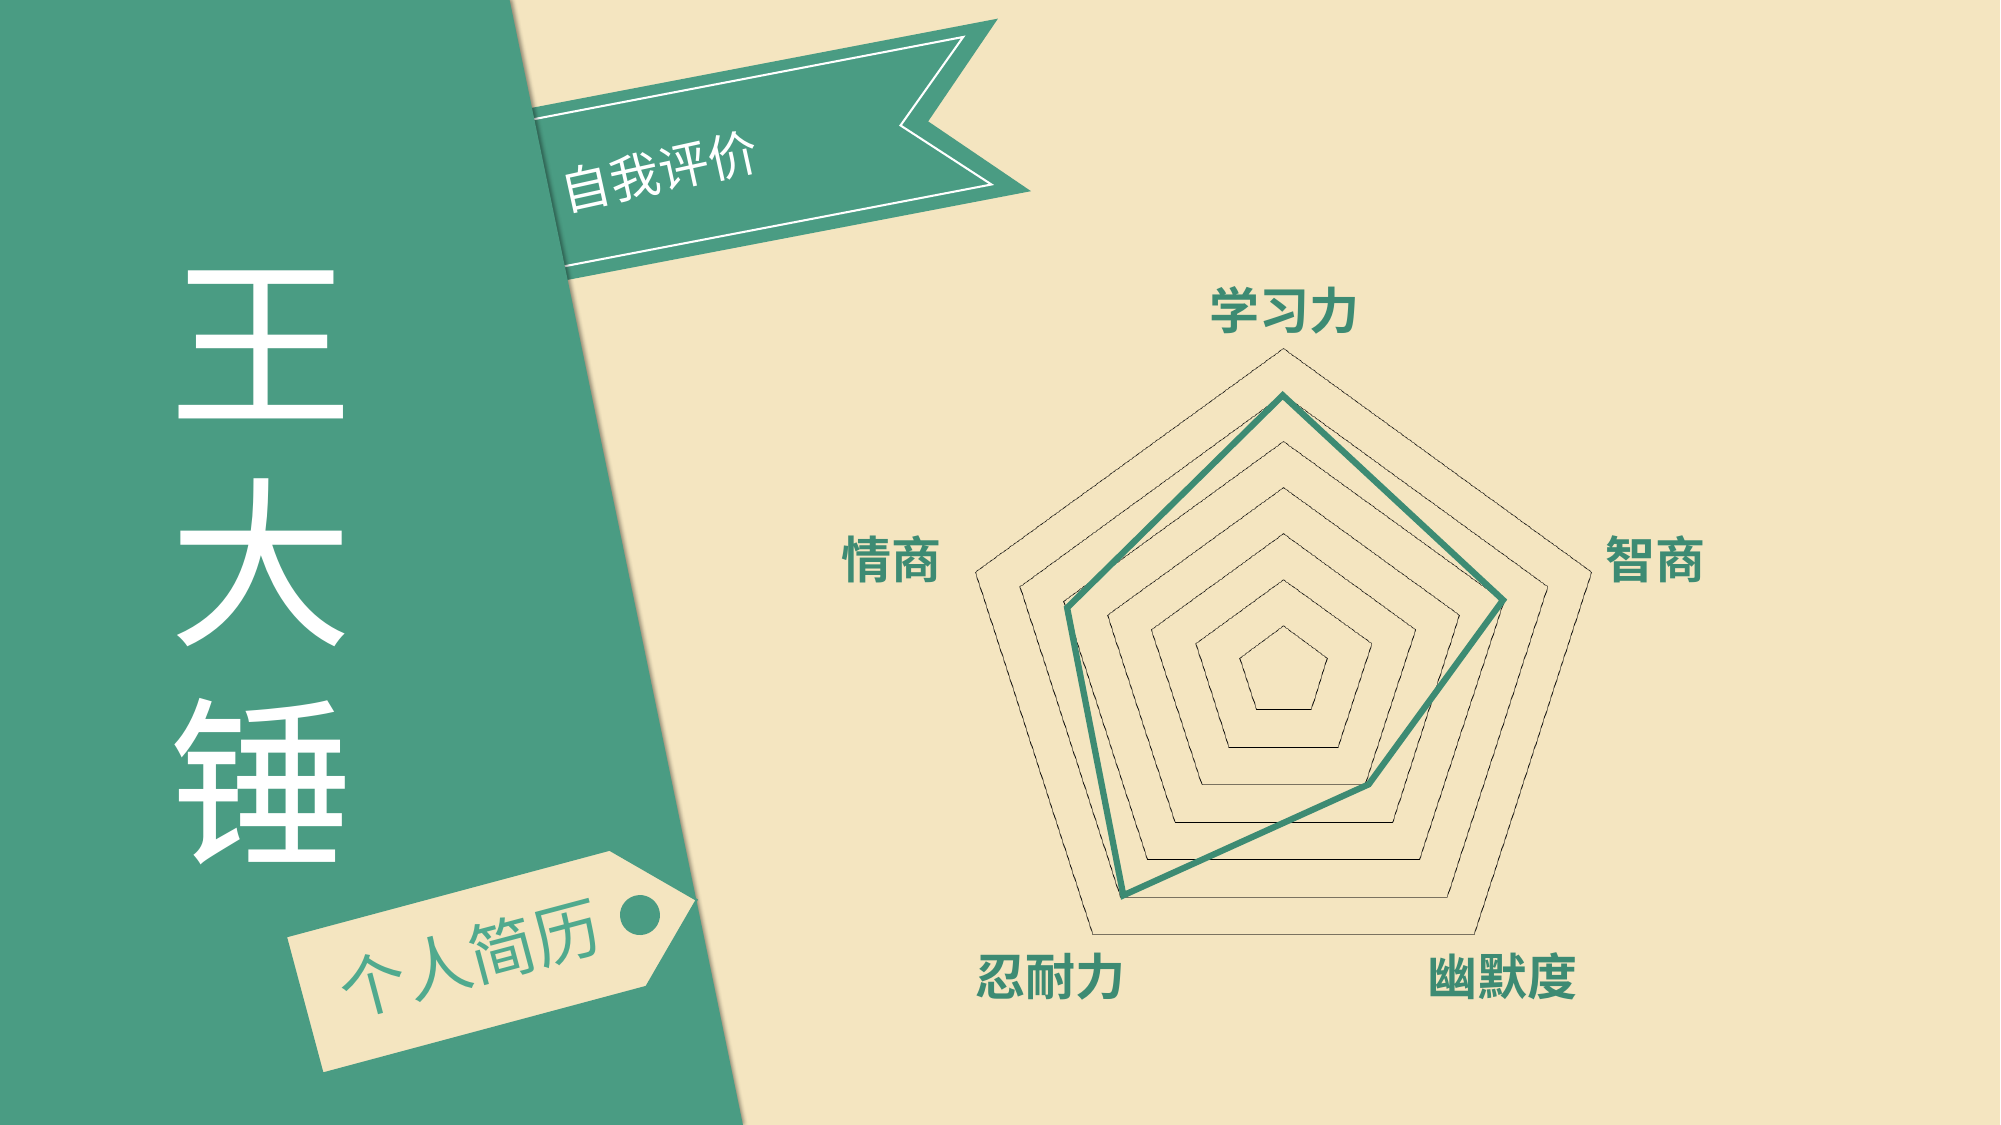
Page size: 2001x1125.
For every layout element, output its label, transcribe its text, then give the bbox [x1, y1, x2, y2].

picture [771, 330, 1796, 1014]
text_box 个人简历 [314, 868, 641, 1041]
text_box [0, 0, 745, 1125]
text_box [284, 848, 699, 1075]
text_box 王 大 锤 [154, 221, 368, 897]
text_box 学习力 [1194, 272, 1375, 330]
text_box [504, 66, 1017, 241]
